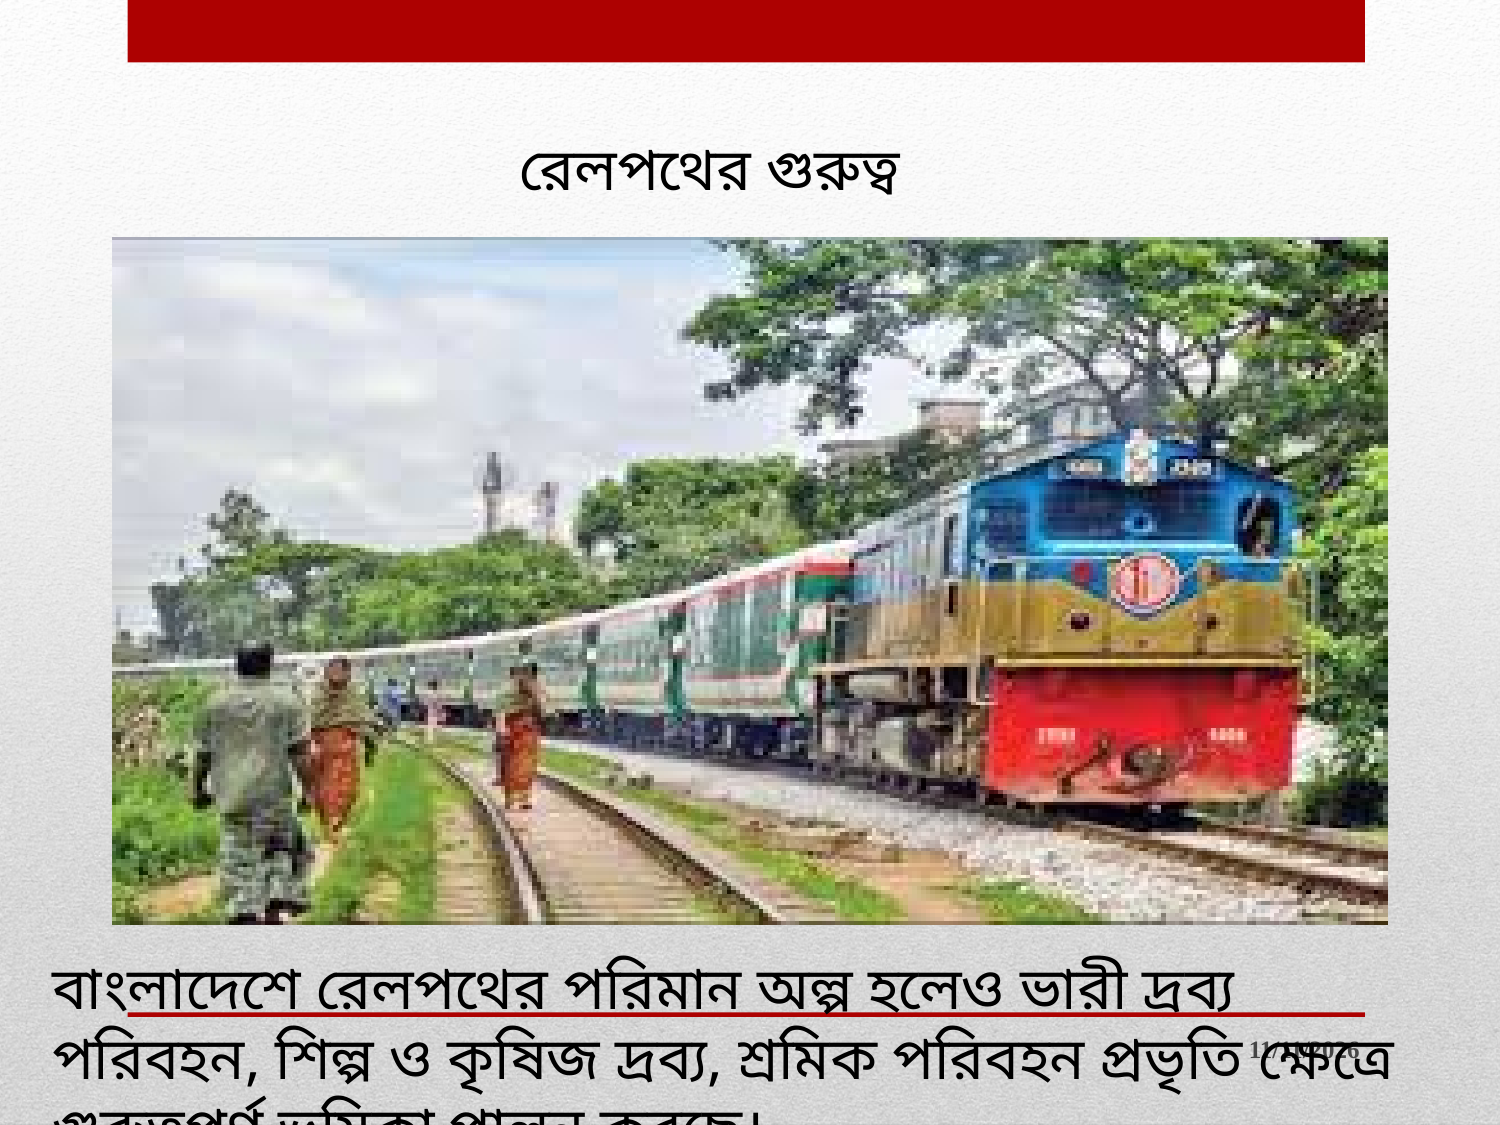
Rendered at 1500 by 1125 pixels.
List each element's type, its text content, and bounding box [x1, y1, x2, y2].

text_box বাংলাদেশে রেলপথের পরিমান অল্প হলেও ভারী দ্রব্য পরিবহন, শিল্প ও কৃষিজ দ্রব্য, শ্রমিক পরিবহন প্রভৃতি ক্ষেত্রে গুরুত্বপূর্ণ ভূমিকা পালন করছে। [37, 943, 1438, 1125]
text_box রেলপথের গুরুত্ব [337, 125, 1113, 210]
picture [111, 236, 1389, 926]
